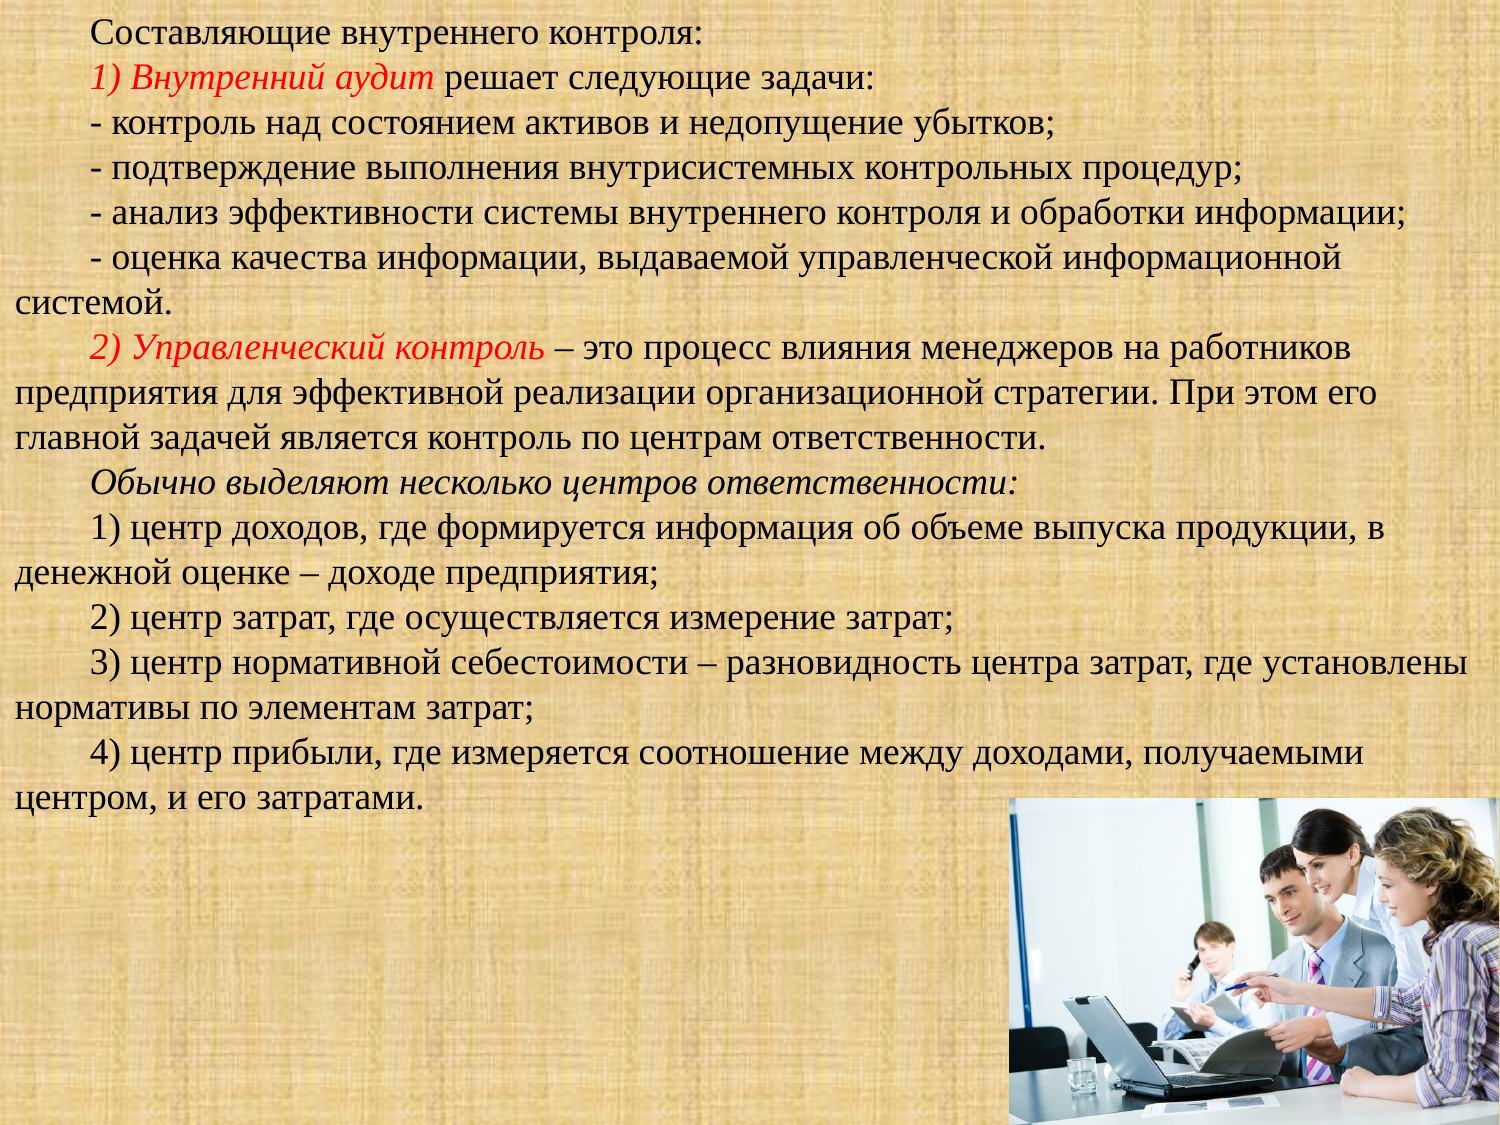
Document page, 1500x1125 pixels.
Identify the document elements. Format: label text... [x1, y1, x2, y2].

text_box Составляющие внутреннего контроля: 1) Внутренний аудит решает следующие задачи: - контроль над состоянием активов и недопущение убытков; - подтверждение выполнения внутрисистемных контрольных процедур; - анализ эффективности системы внутреннего контроля и обработки информации; - оценка качества информации, выдаваемой управленческой информационной системой. 2) Управленческий контроль – это процесс влияния менеджеров на работников предприятия для эффективной реализации организационной стратегии. При этом его главной задачей является контроль по центрам ответственности. Обычно выделяют несколько центров ответственности: 1) центр доходов, где формируется информация об объеме выпуска продукции, в денежной оценке – доходе предприятия; 2) центр затрат, где осуществляется измерение затрат; 3) центр нормативной себестоимости – разновидность центра затрат, где установлены нормативы по элементам затрат; 4) центр прибыли, где измеряется соотношение между доходами, получаемыми центром, и его затратами. [0, 0, 1500, 870]
picture [0, 798, 1500, 1125]
